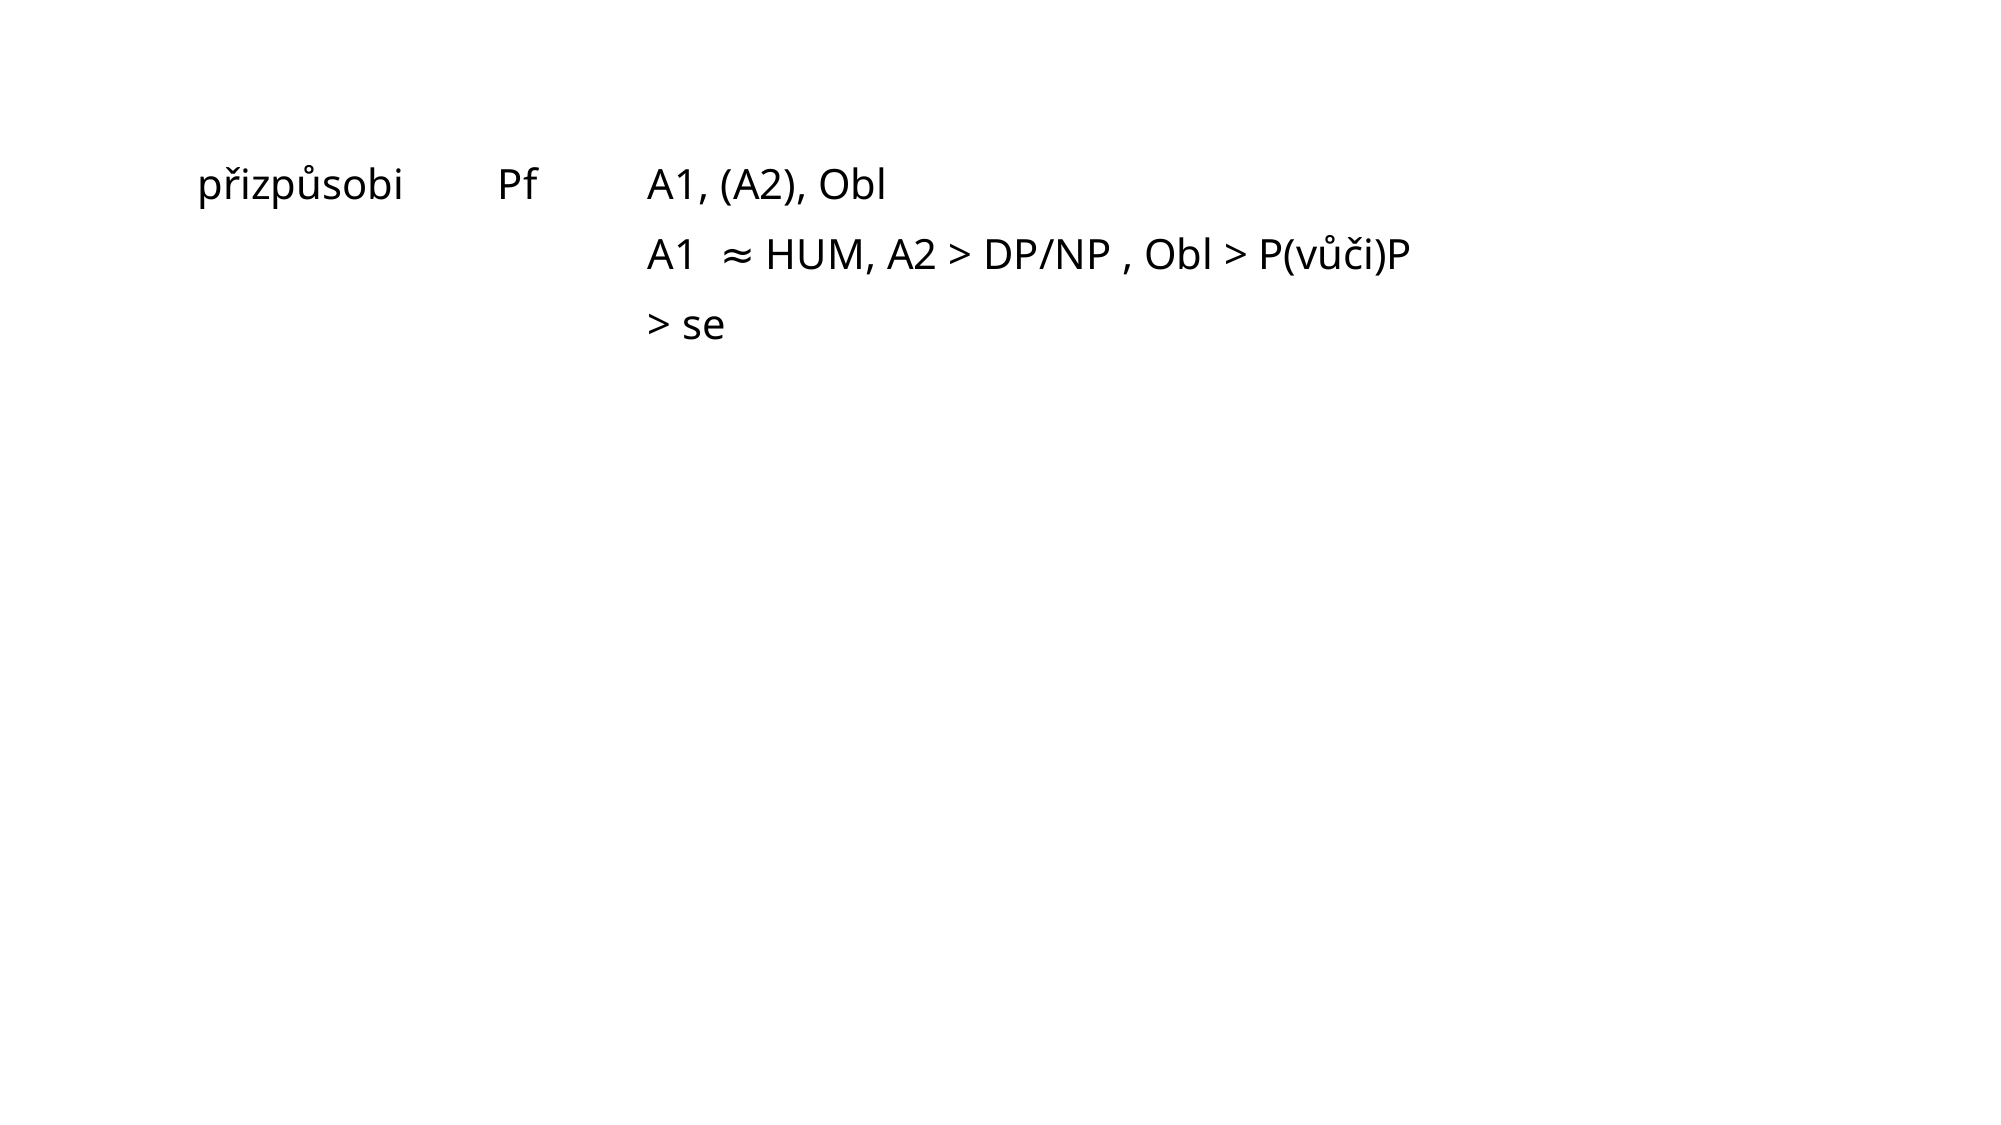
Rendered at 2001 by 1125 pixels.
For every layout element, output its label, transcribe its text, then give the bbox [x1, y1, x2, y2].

text_box přizpůsobi Pf A1, (A2), Obl A1 ≈ HUM, A2 > DP/NP , Obl > P(vůči)P > se [183, 146, 1942, 356]
